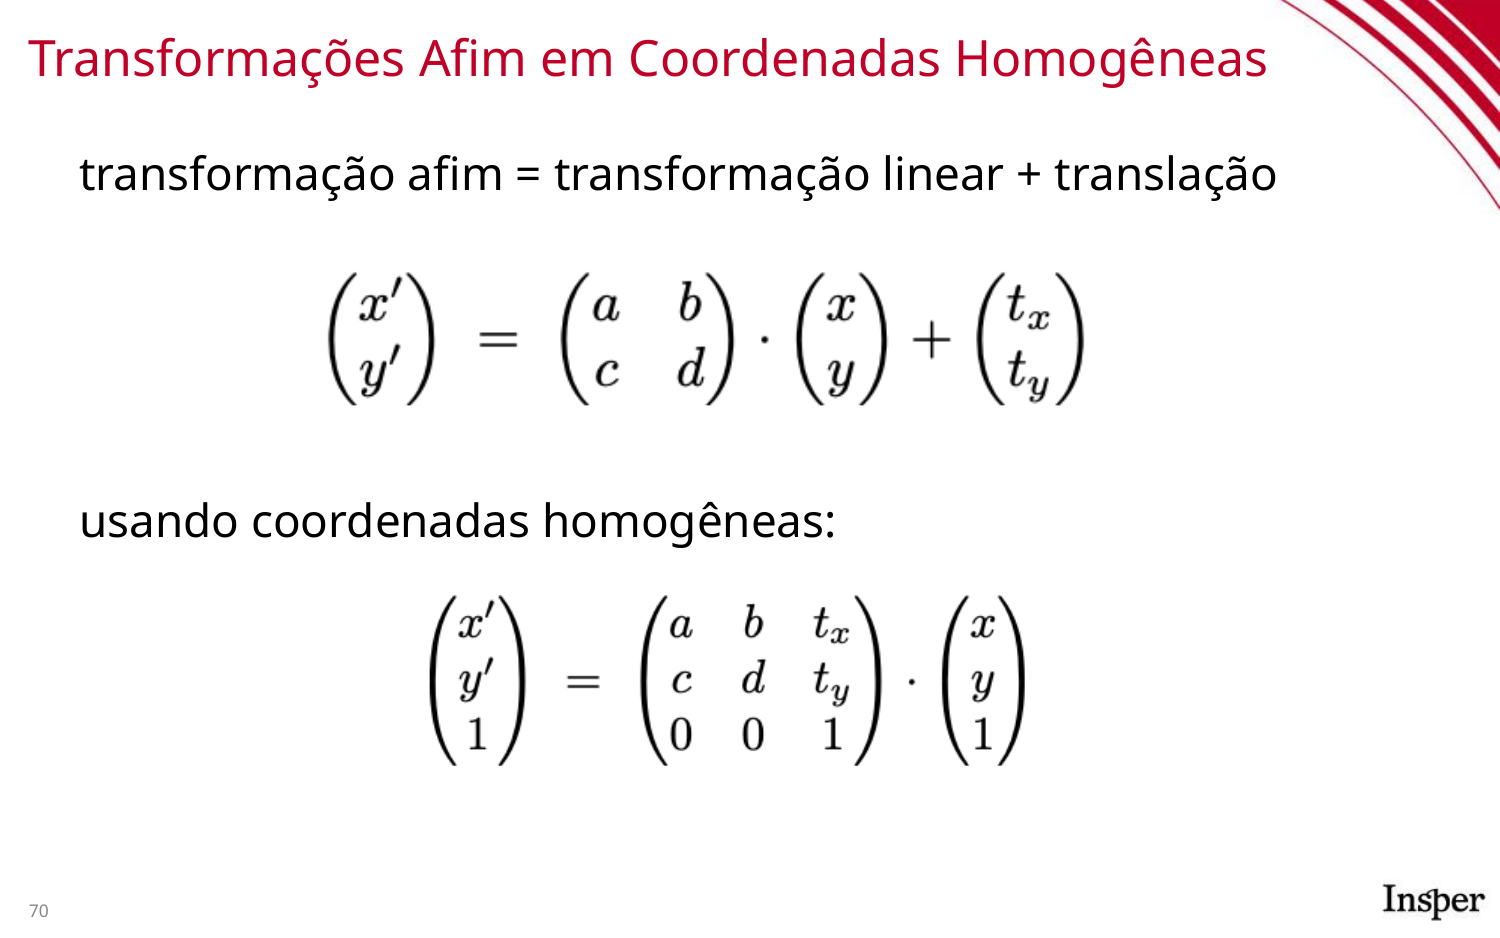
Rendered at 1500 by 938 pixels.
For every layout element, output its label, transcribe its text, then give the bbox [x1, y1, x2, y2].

title Transformações Afim em Coordenadas Homogêneas [13, 18, 1397, 104]
list transformação afim = transformação linear + translação [64, 137, 1447, 223]
picture [249, 0, 1500, 938]
text_box usando coordenadas homogêneas: [64, 484, 907, 555]
slide_number 70 [0, 887, 78, 938]
